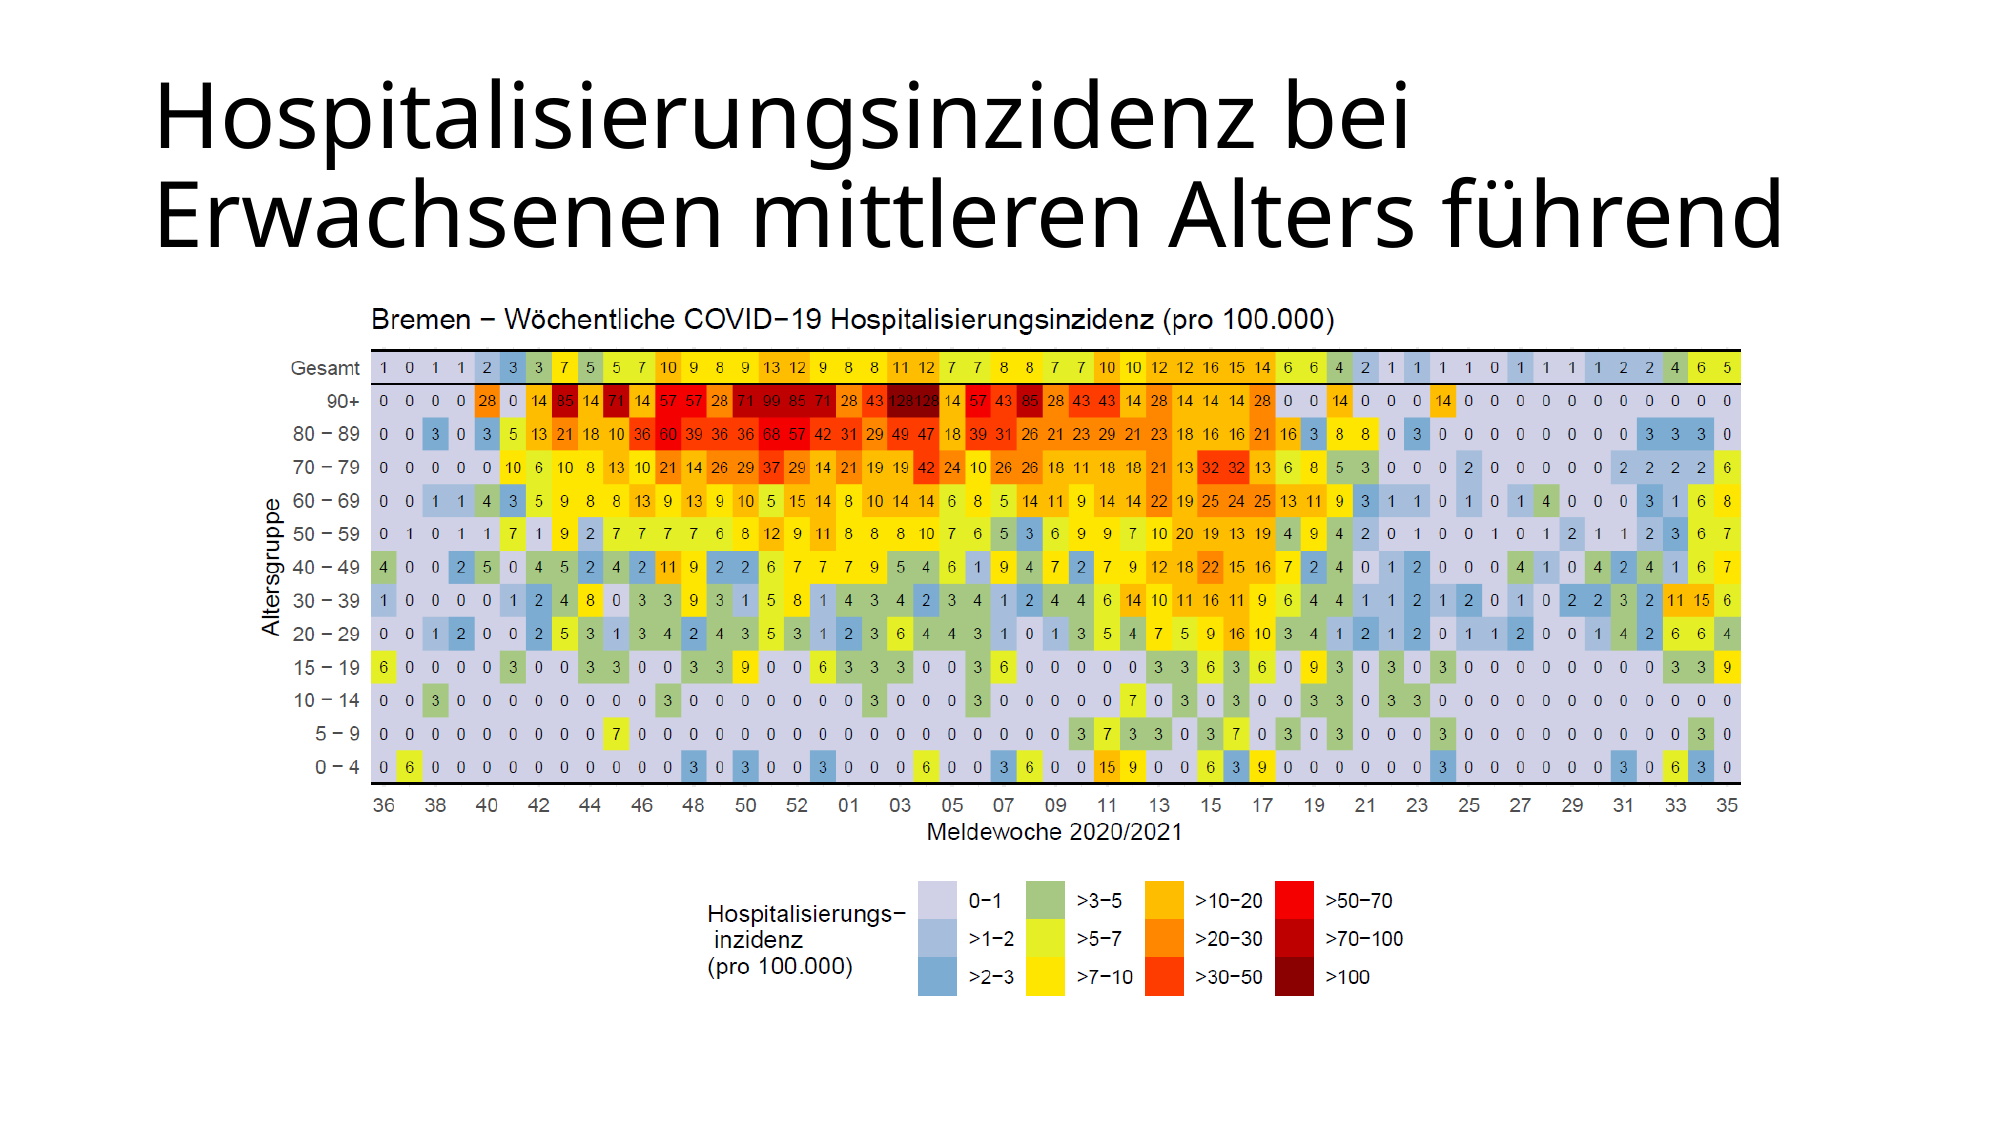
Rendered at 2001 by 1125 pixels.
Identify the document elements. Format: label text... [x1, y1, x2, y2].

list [250, 299, 1749, 1014]
title Hospitalisierungsinzidenz bei Erwachsenen mittleren Alters führend [137, 59, 1863, 278]
